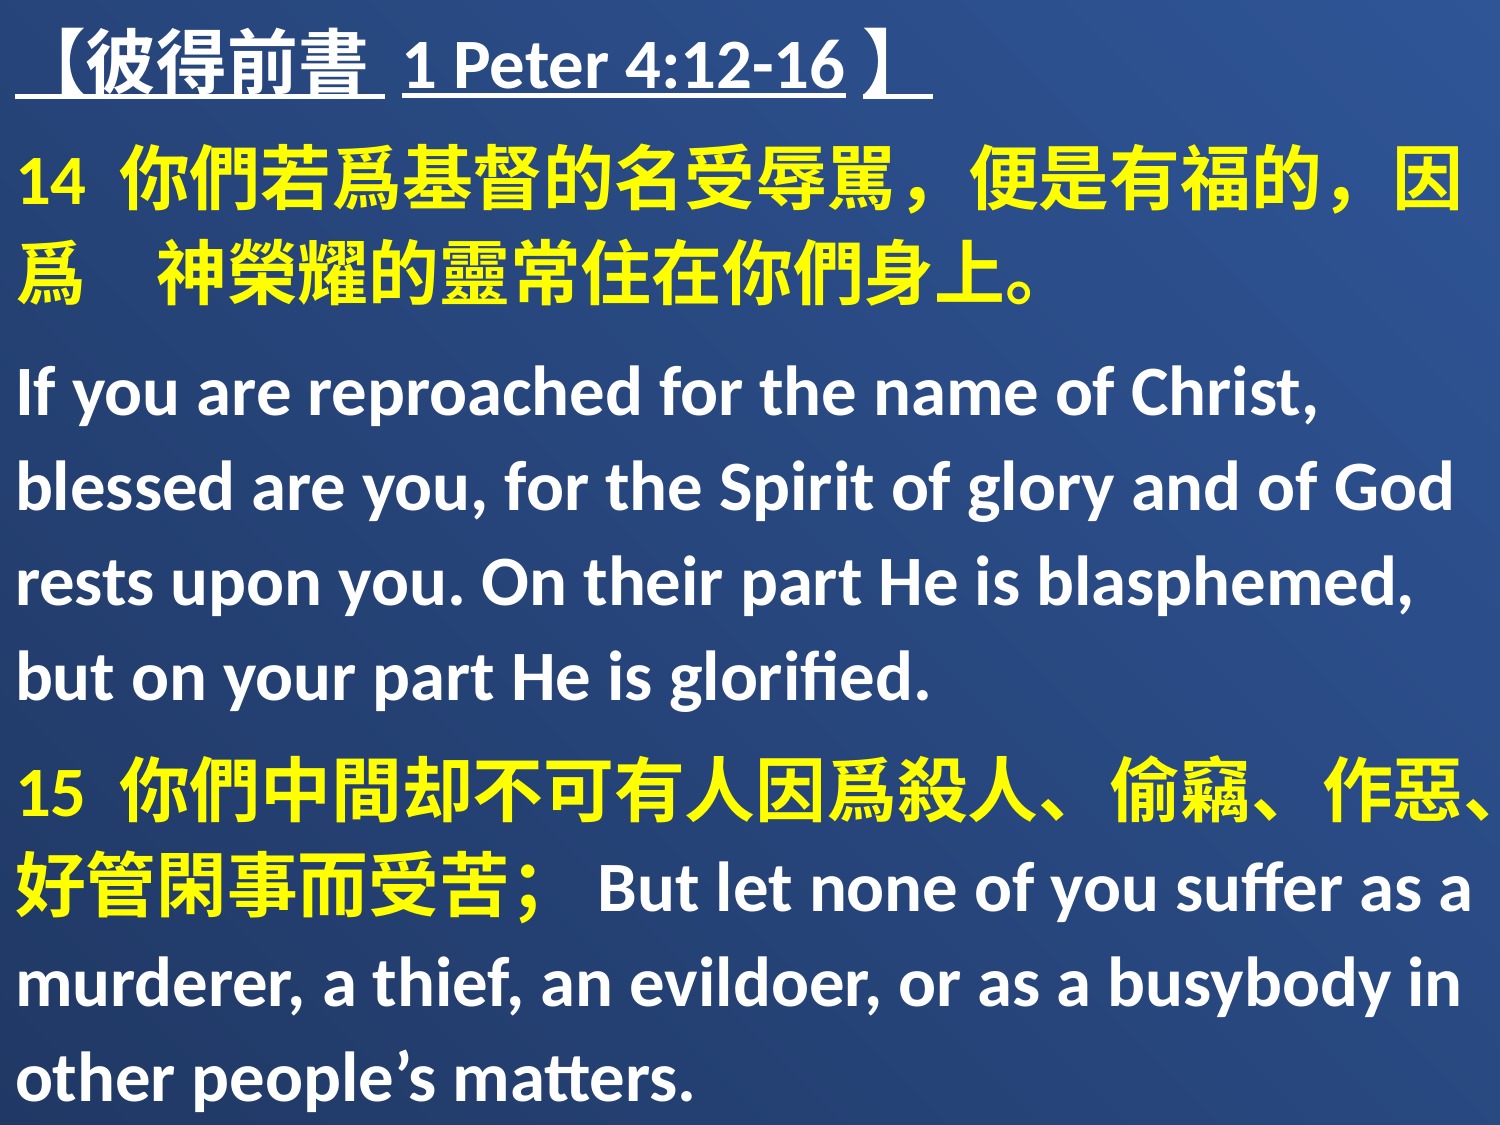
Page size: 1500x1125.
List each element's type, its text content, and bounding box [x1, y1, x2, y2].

subtitle 【彼得前書 1 Peter 4:12-16】 14 你們若爲基督的名受辱駡，便是有福的，因爲 神榮耀的靈常住在你們身上。 If you are reproached for the name of Christ, blessed are you, for the Spirit of glory and of God rests upon you. On their part He is blasphemed, but on your part He is glorified. 15 你們中間却不可有人因爲殺人、偷竊、作惡、好管閑事而受苦；But let none of you suffer as a murderer, a thief, an evildoer, or as a busybody in other people’s matters. [0, 0, 1500, 1125]
